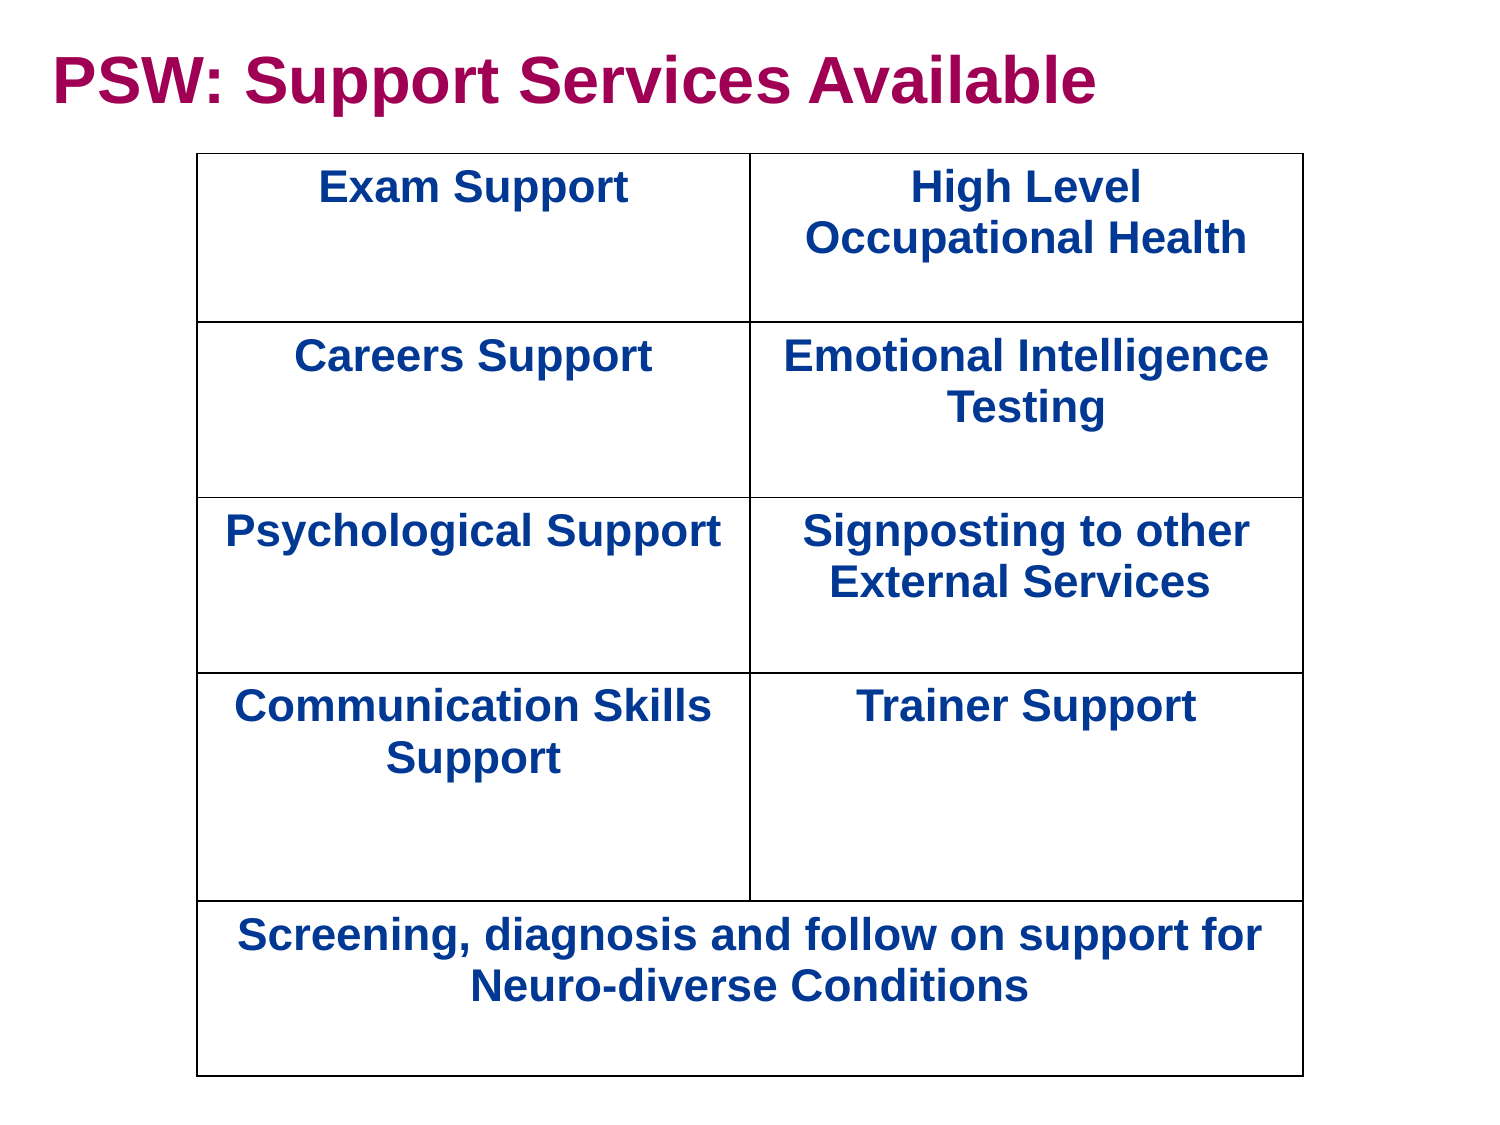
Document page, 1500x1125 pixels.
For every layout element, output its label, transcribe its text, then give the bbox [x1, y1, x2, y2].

title PSW: Support Services Available [38, 29, 1314, 141]
table_cell Communication Skills Support [198, 674, 749, 900]
table_cell Trainer Support [751, 674, 1302, 900]
table_cell Psychological Support [198, 498, 749, 672]
table_cell Emotional Intelligence Testing [751, 323, 1302, 497]
table_header High Level Occupational Health [751, 154, 1302, 321]
table_cell Screening, diagnosis and follow on support for Neuro-diverse Conditions [198, 902, 1302, 1075]
table_cell Careers Support [198, 323, 749, 497]
table_header Exam Support [198, 154, 749, 321]
table_cell Signposting to other External Services [751, 498, 1302, 672]
